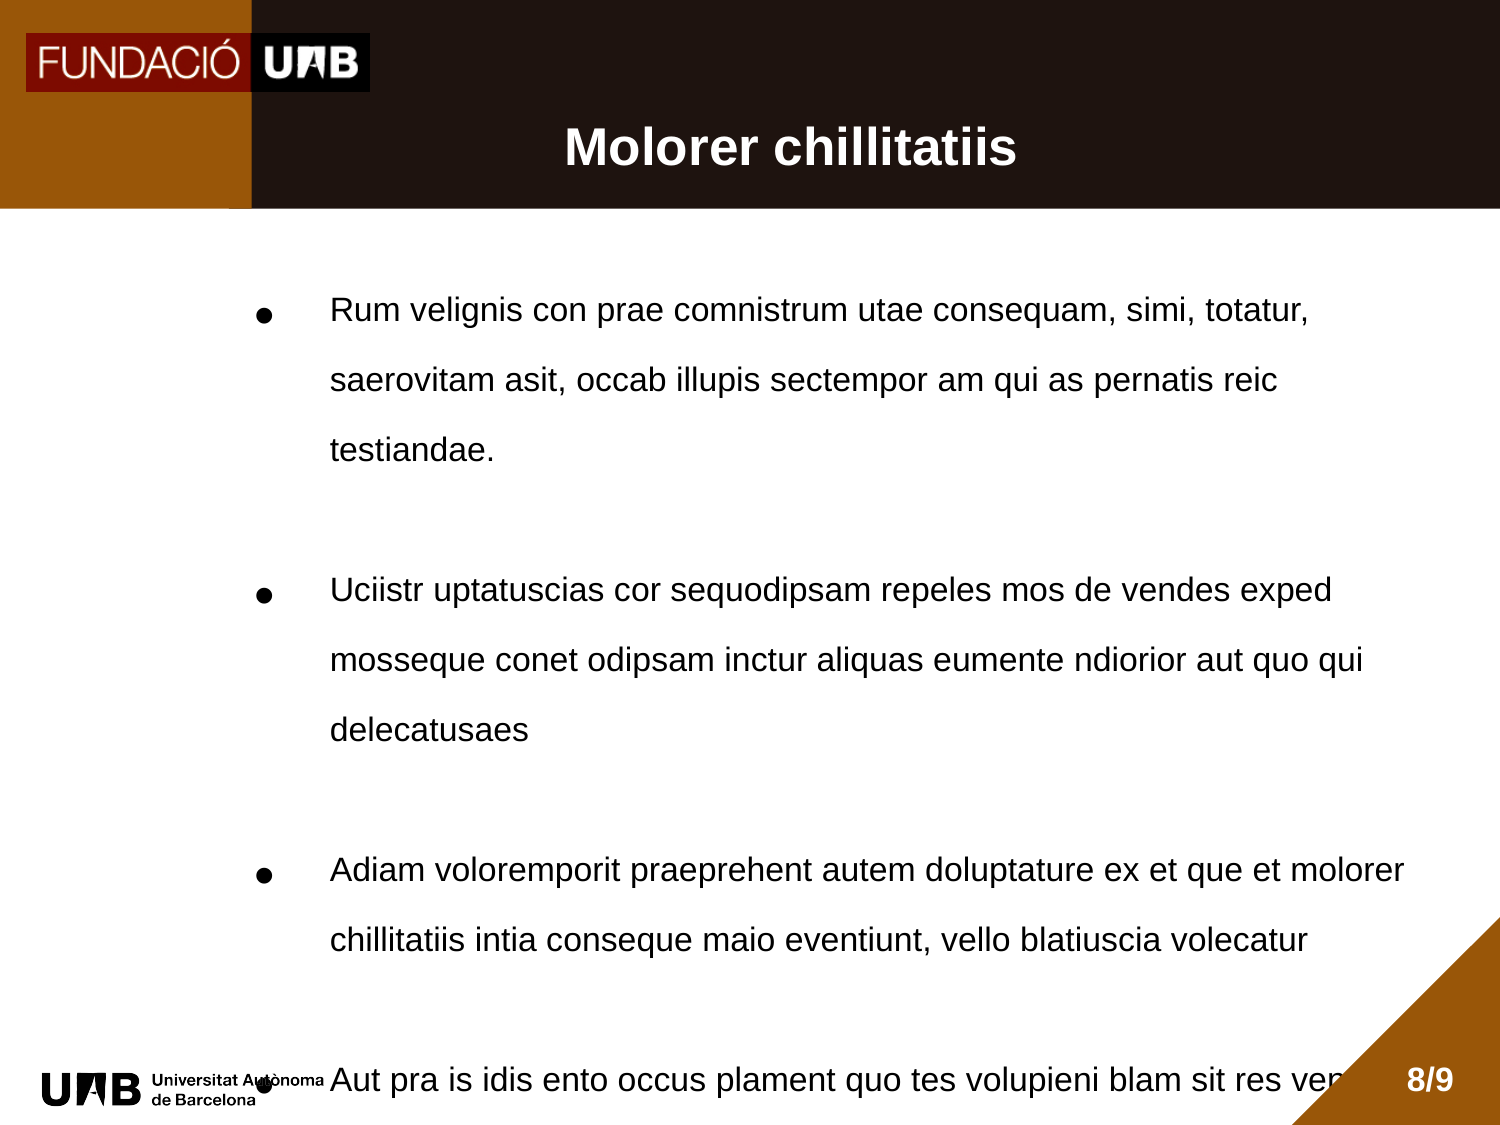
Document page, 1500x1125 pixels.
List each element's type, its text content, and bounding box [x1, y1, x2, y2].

picture [16, 1055, 349, 1120]
text_box [0, 0, 254, 211]
picture [26, 33, 371, 92]
text_box Rum velignis con prae comnistrum utae consequam, simi, totatur, saerovitam asit, occab illupis sectempor am qui as pernatis reic testiandae. Uciistr uptatuscias cor sequodipsam repeles mos de vendes exped mosseque conet odipsam inctur aliquas eumente ndiorior aut quo qui delecatusaes Adiam voloremporit praeprehent autem doluptature ex et que et molorer chillitatiis intia conseque maio eventiunt, vello blatiuscia volecatur Aut pra is idis ento occus plament quo tes volupieni blam sit res venem velendam incto es eost, nonseque voluptassust ipsum [239, 272, 1449, 1125]
text_box Molorer chillitatiis [486, 93, 1097, 219]
text_box [1289, 914, 1500, 1125]
text_box 8/9 [1392, 1042, 1500, 1125]
text_box [254, 0, 1500, 211]
